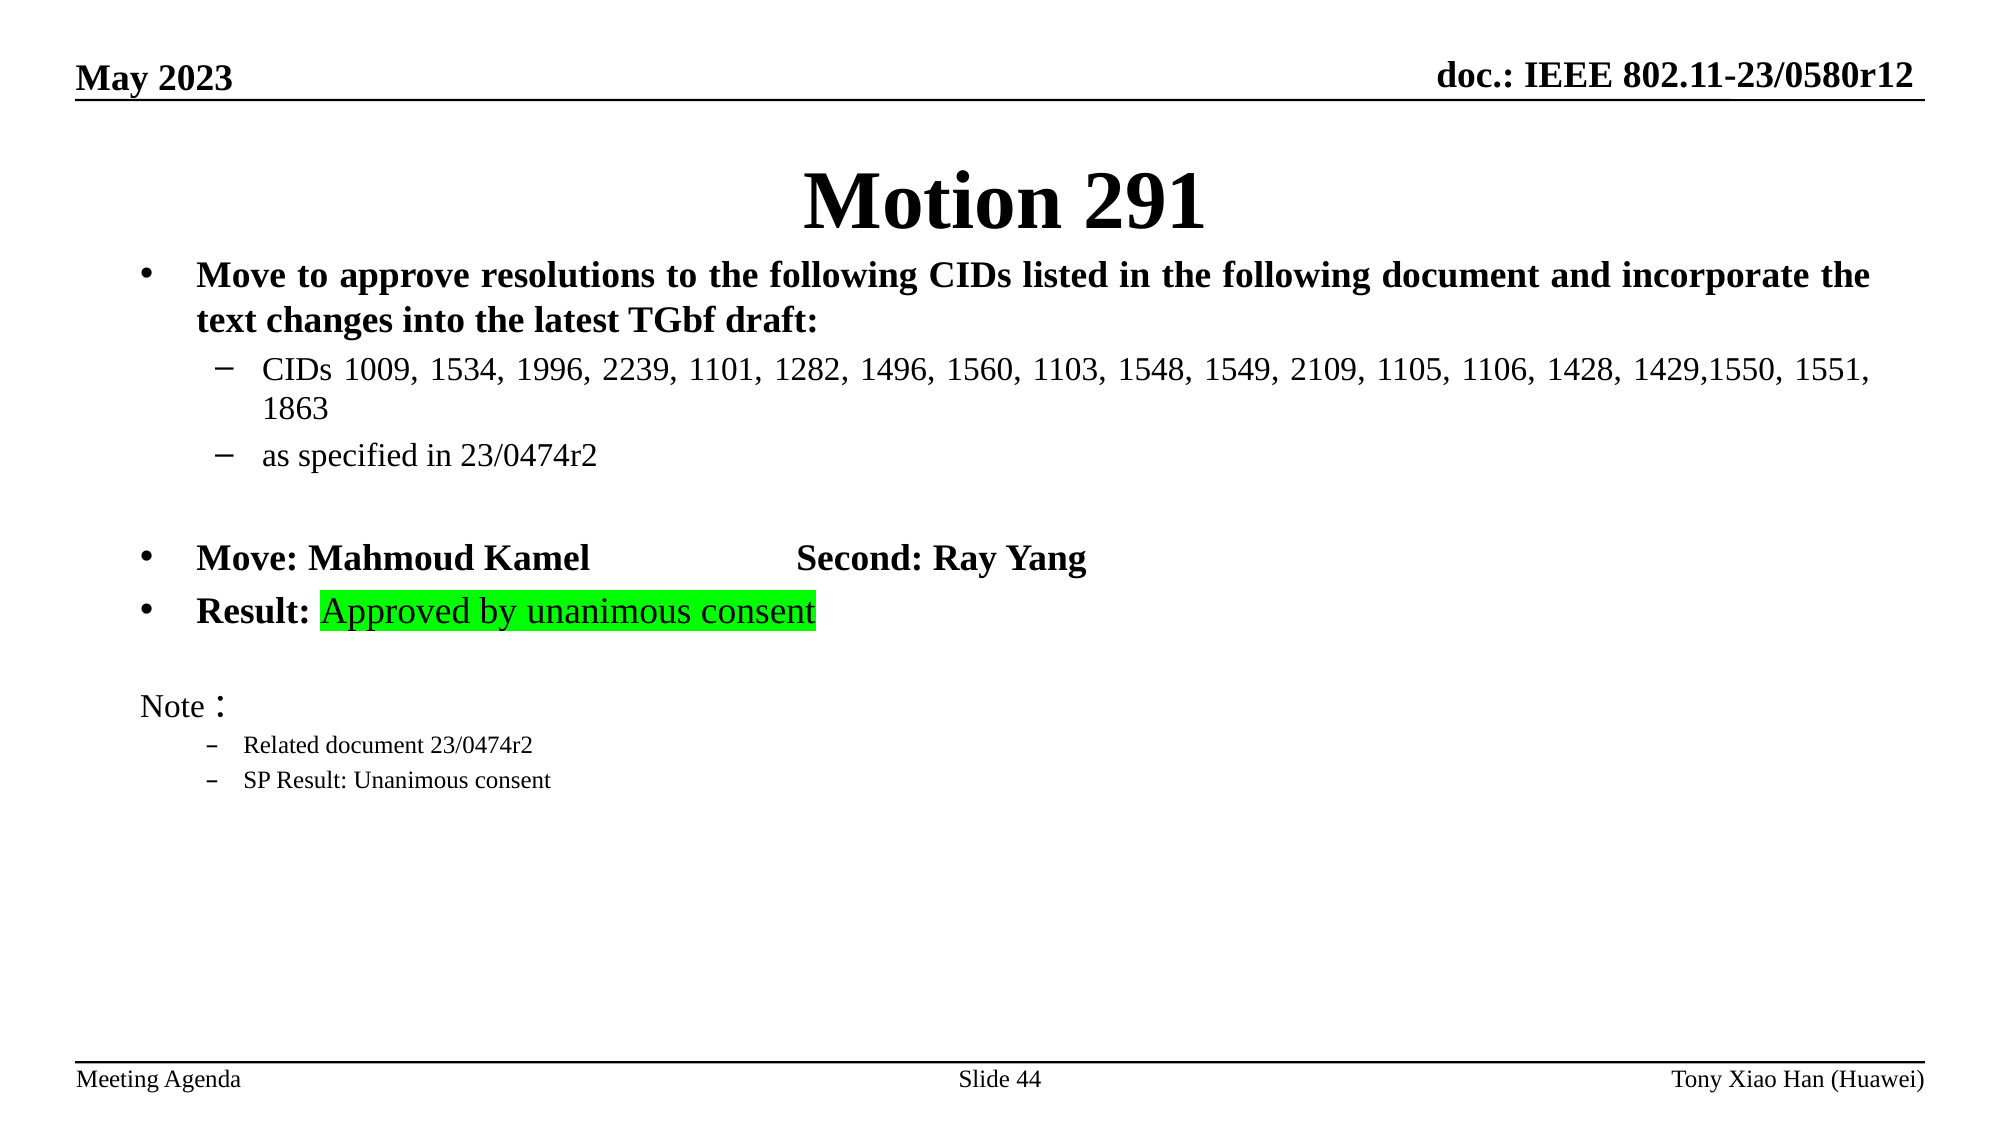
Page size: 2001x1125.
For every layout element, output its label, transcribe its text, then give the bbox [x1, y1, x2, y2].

text_box Move to approve resolutions to the following CIDs listed in the following document and incorporate the text changes into the latest TGbf draft: CIDs 1009, 1534, 1996, 2239, 1101, 1282, 1496, 1560, 1103, 1548, 1549, 2109, 1105, 1106, 1428, 1429,1550, 1551, 1863 as specified in 23/0474r2 Move: Mahmoud Kamel Second: Ray Yang Result: Approved by unanimous consent Note： Related document 23/0474r2 SP Result: Unanimous consent [125, 212, 1888, 900]
text_box Motion 291 [368, 137, 1644, 212]
